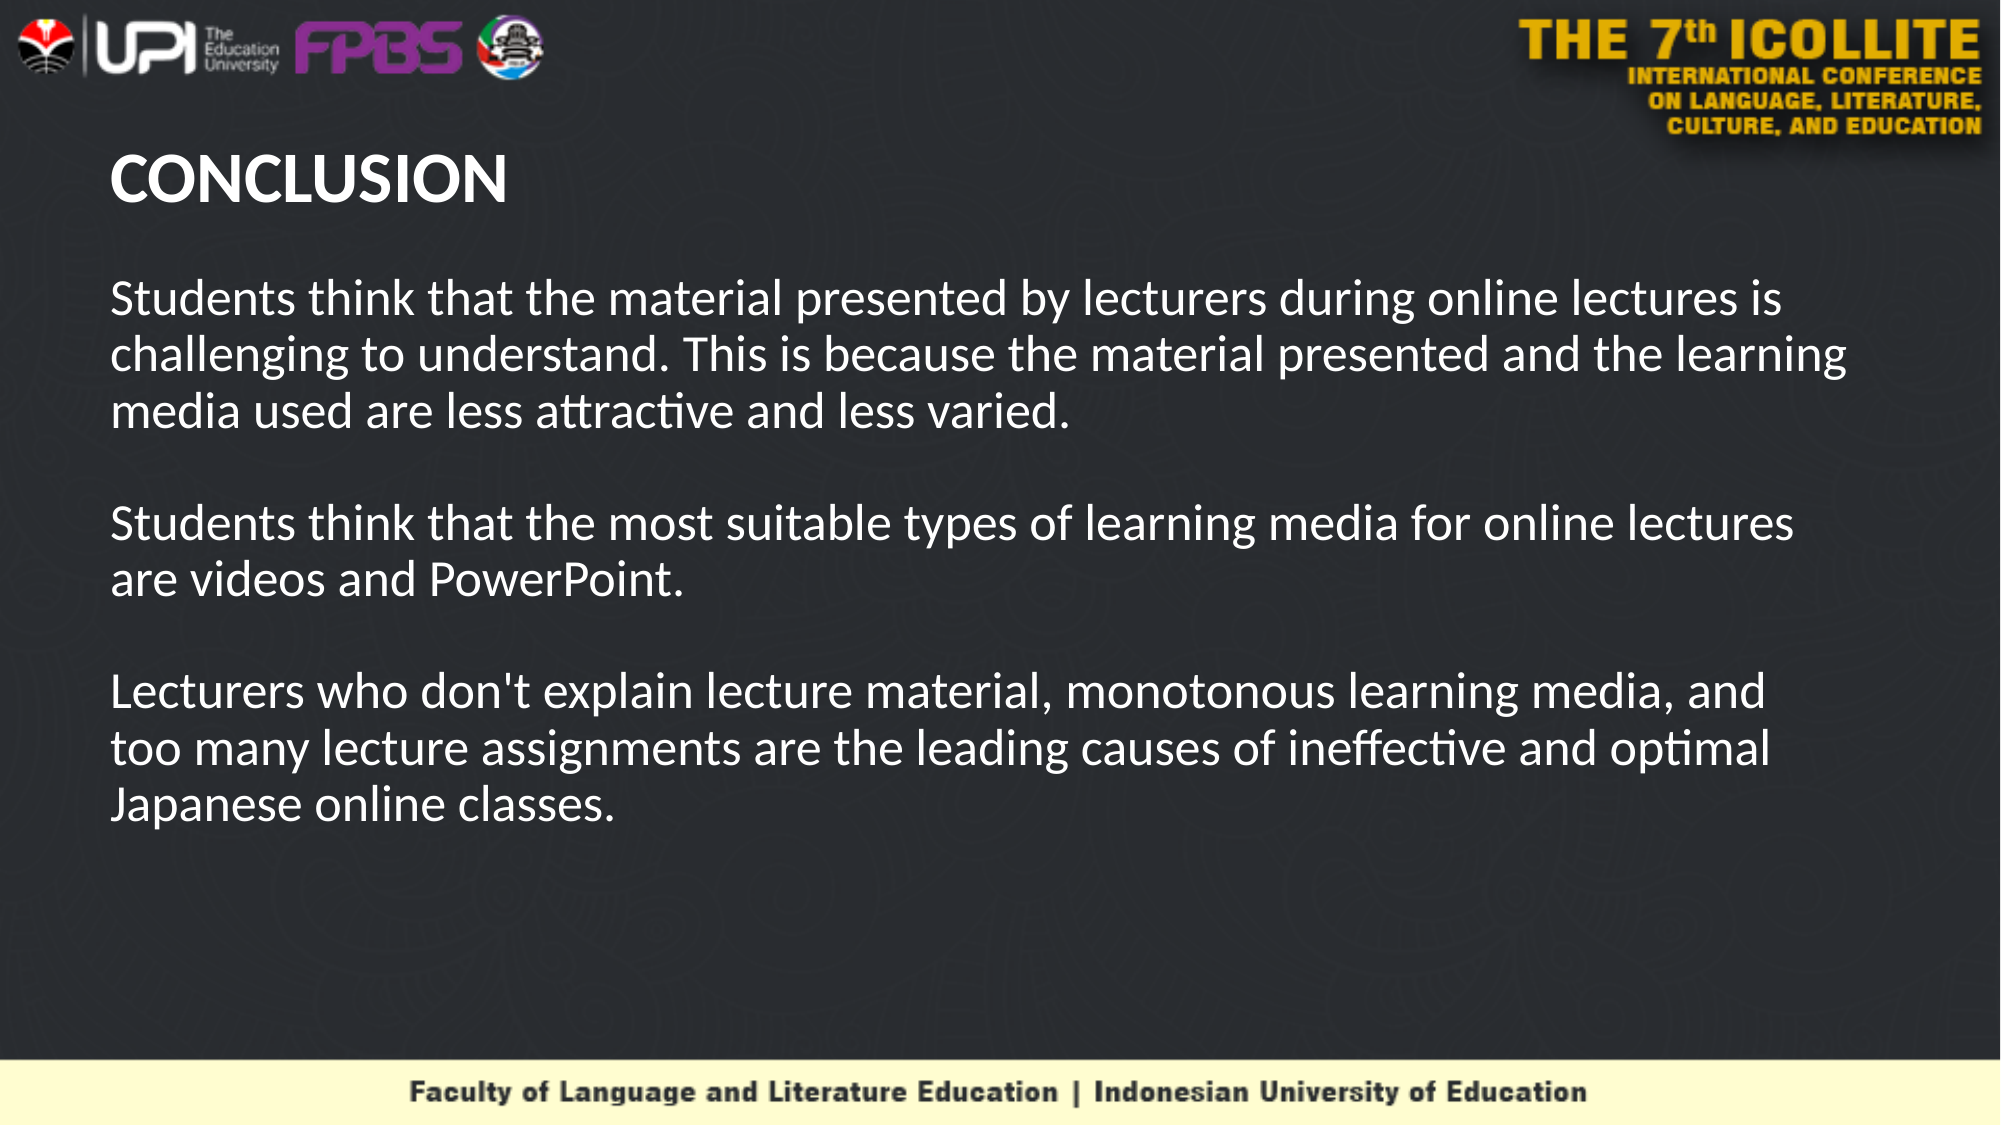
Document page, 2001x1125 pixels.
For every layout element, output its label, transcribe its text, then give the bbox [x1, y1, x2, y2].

title CONCLUSION [95, 131, 1821, 226]
picture [0, 0, 2001, 1125]
list Students think that the material presented by lecturers during online lectures is challenging to understand. This is because the material presented and the learning media used are less attractive and less varied. Students think that the most suitable types of learning media for online lectures are videos and PowerPoint. Lecturers who don't explain lecture material, monotonous learning media, and too many lecture assignments are the leading causes of ineffective and optimal Japanese online classes. [95, 263, 1866, 978]
